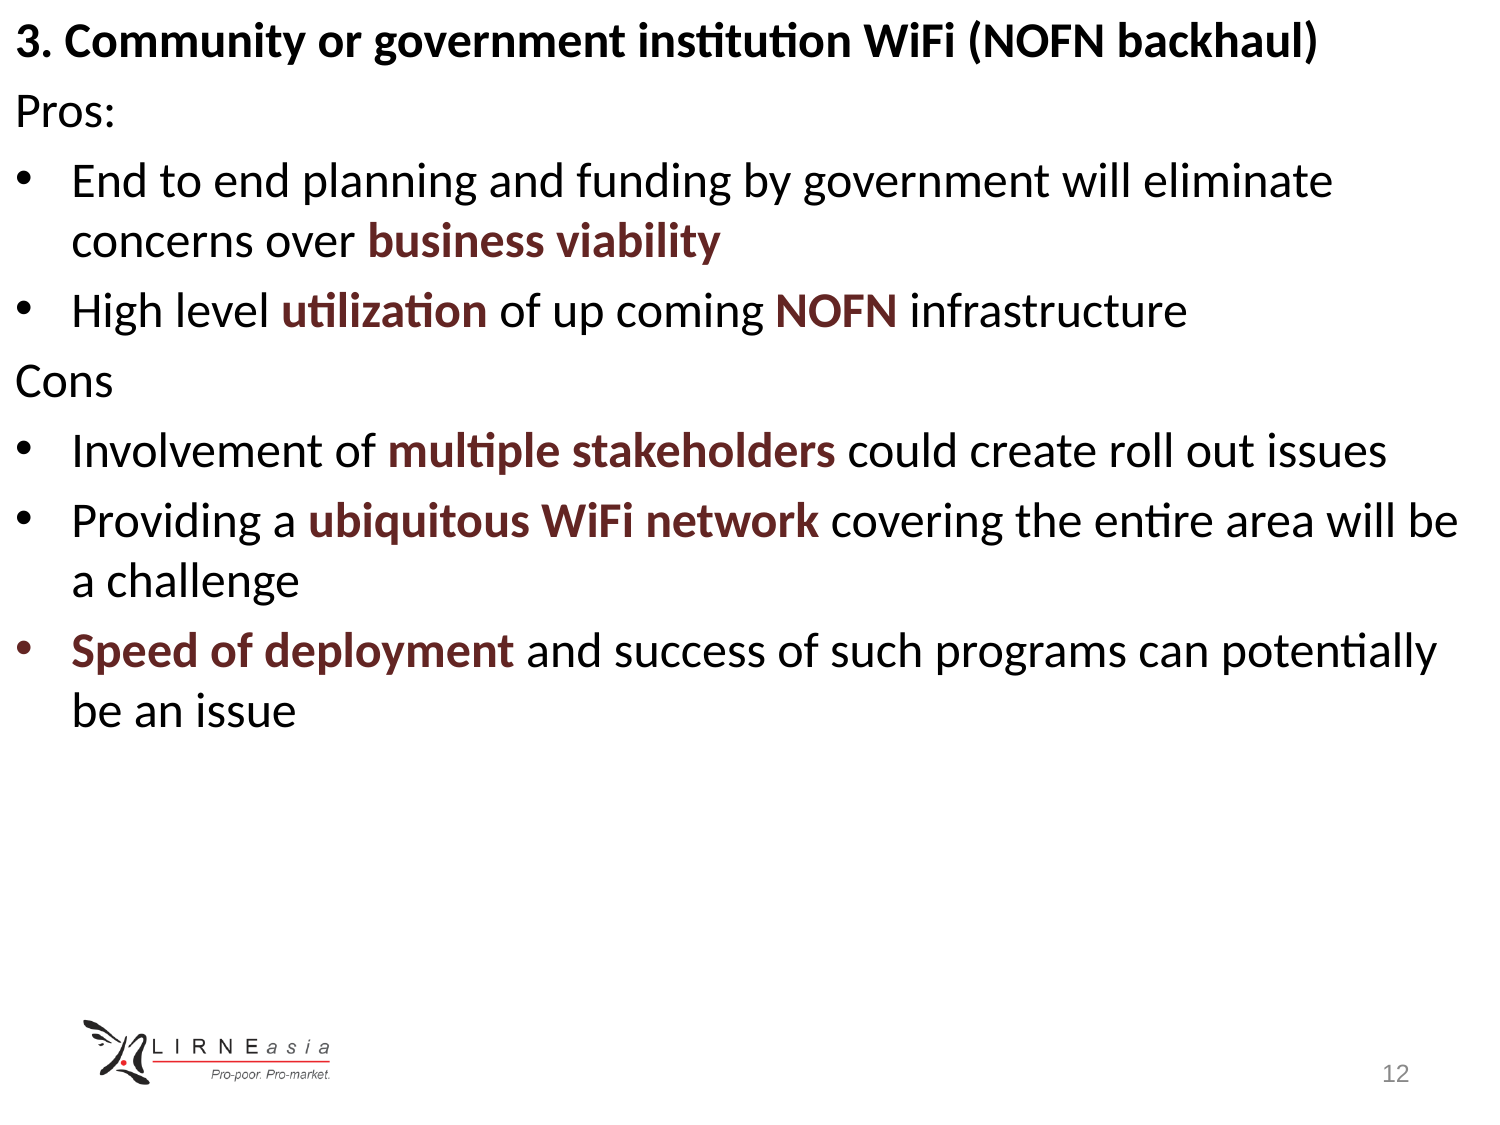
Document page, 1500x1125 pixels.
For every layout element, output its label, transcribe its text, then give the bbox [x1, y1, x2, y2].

picture [75, 1012, 338, 1091]
slide_number 12 [1074, 1042, 1425, 1103]
list 3. Community or government institution WiFi (NOFN backhaul) Pros: End to end planning and funding by government will eliminate concerns over business viability High level utilization of up coming NOFN infrastructure Cons Involvement of multiple stakeholders could create roll out issues Providing a ubiquitous WiFi network covering the entire area will be a challenge Speed of deployment and success of such programs can potentially be an issue [0, 0, 1500, 1006]
